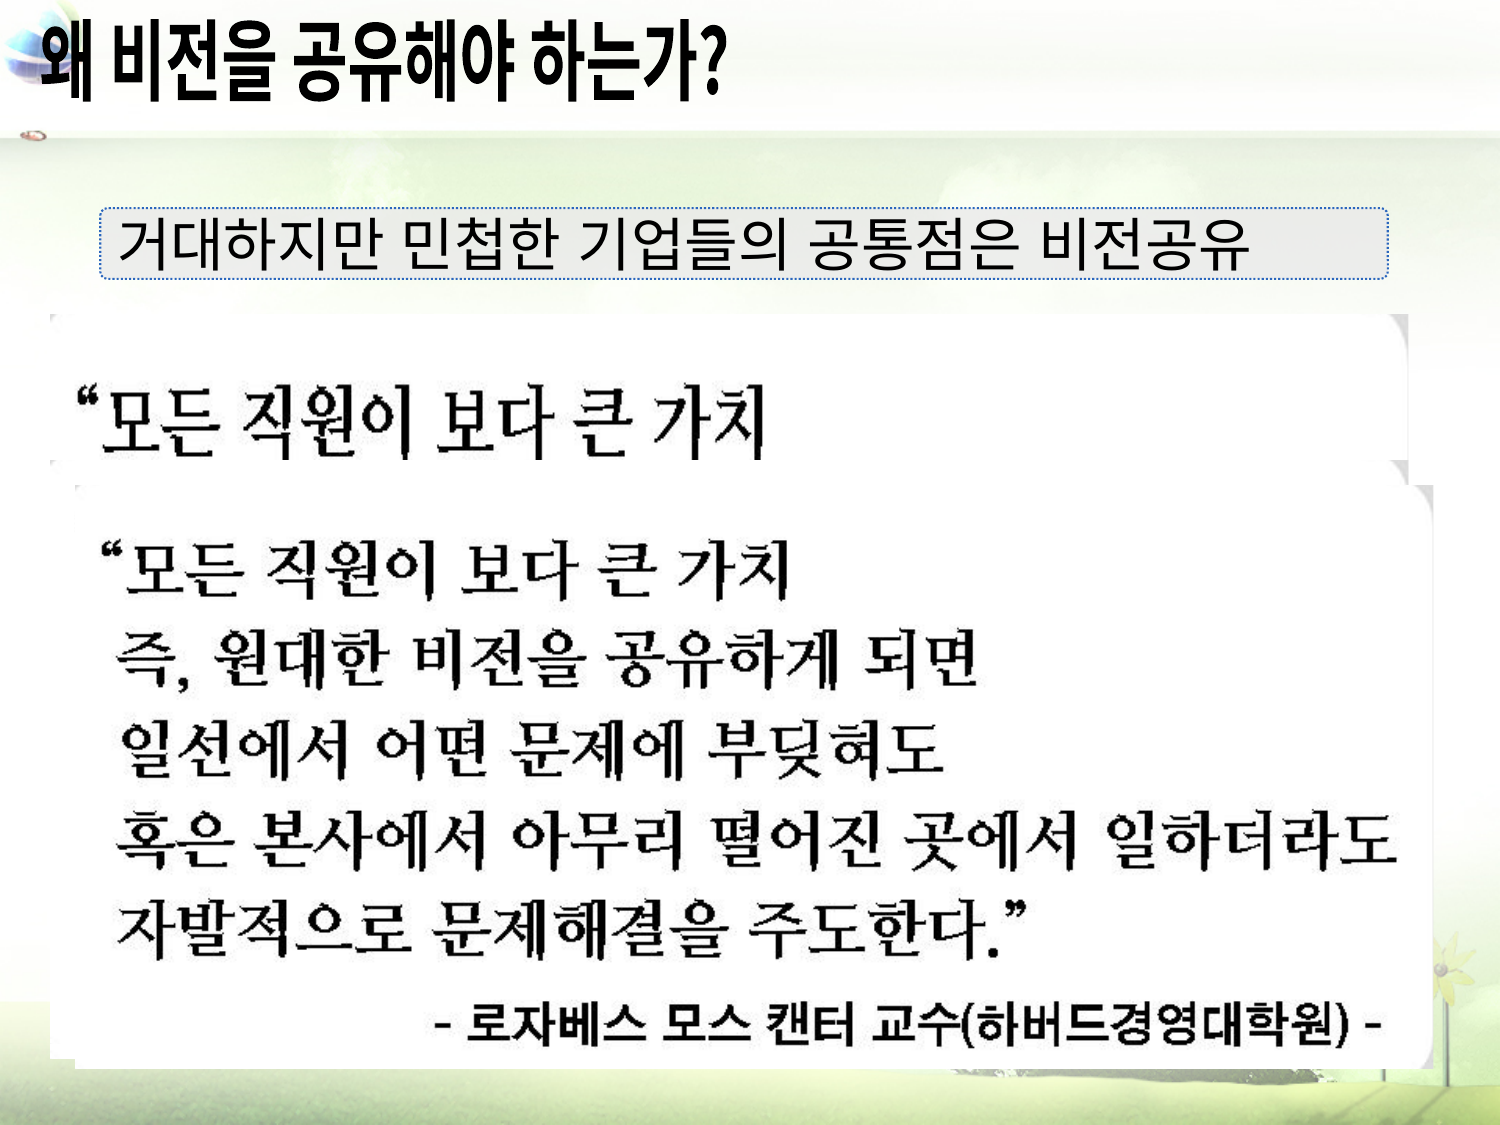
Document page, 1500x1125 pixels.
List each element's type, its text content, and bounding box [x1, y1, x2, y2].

text_box 거대하지만 민첩한 기업들의 공통점은 비전공유 [100, 208, 1388, 279]
picture [0, 0, 1500, 1125]
